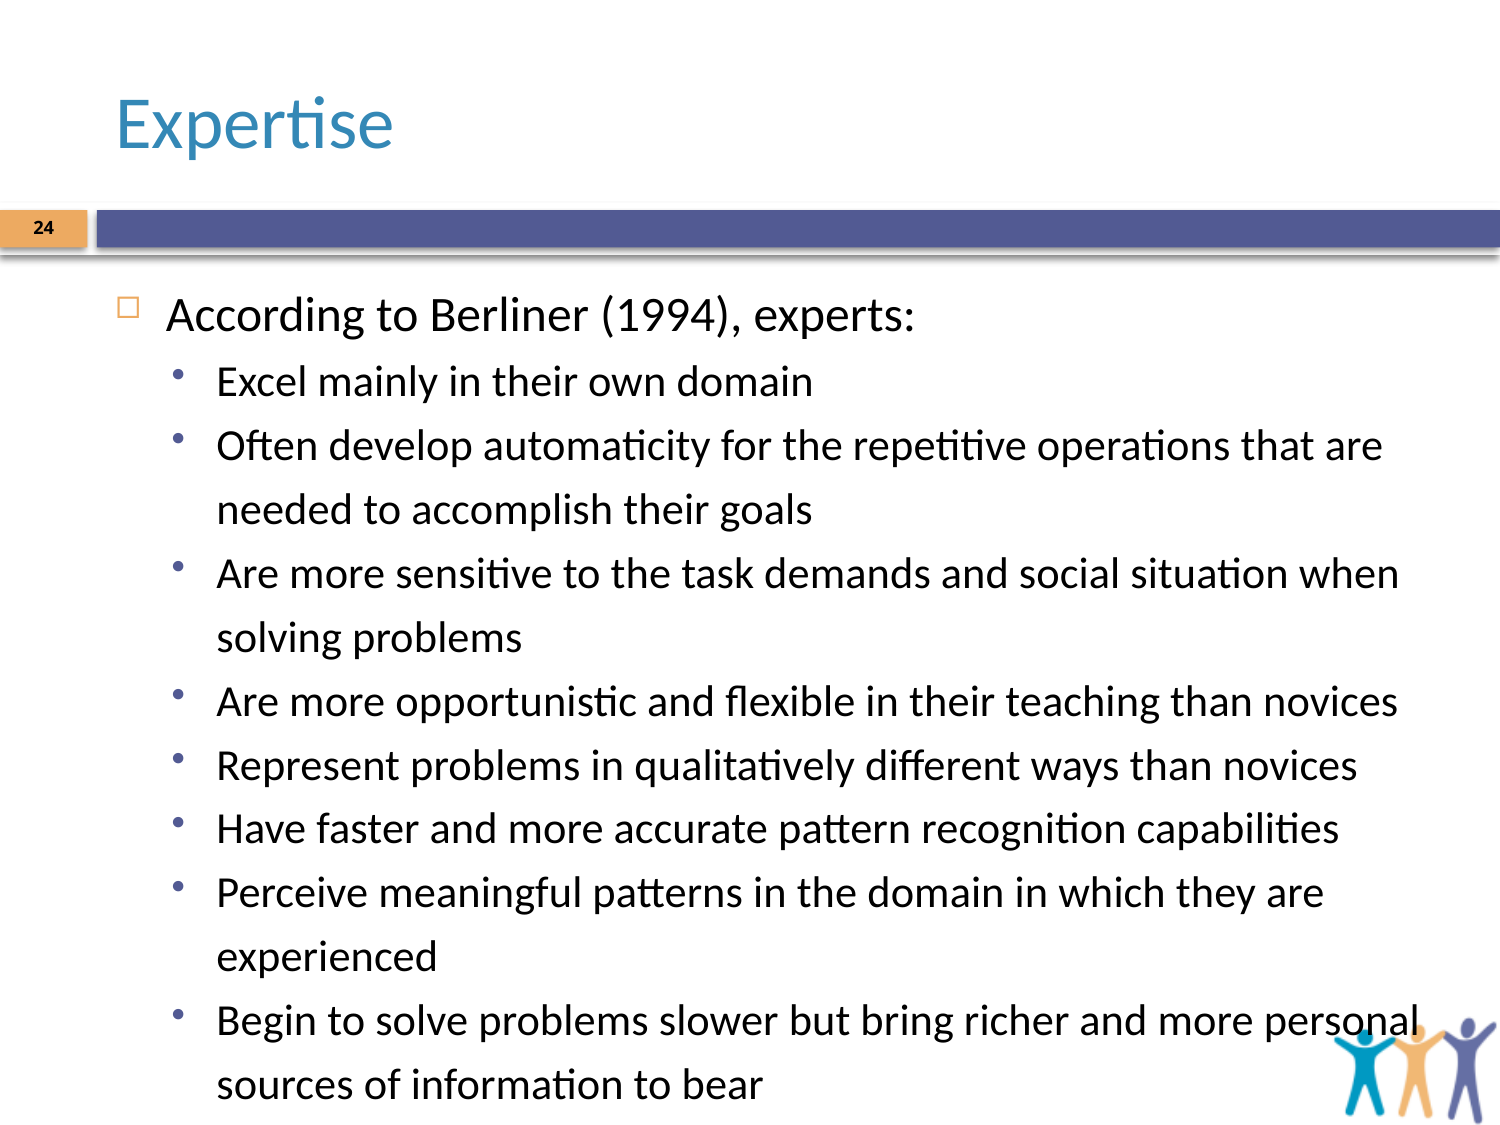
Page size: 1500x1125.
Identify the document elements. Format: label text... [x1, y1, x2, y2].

title Expertise [100, 37, 1438, 200]
list According to Berliner (1994), experts: Excel mainly in their own domain Often develop automaticity for the repetitive operations that are needed to accomplish their goals Are more sensitive to the task demands and social situation when solving problems Are more opportunistic and flexible in their teaching than novices Represent problems in qualitatively different ways than novices Have faster and more accurate pattern recognition capabilities Perceive meaningful patterns in the domain in which they are experienced Begin to solve problems slower but bring richer and more personal sources of information to bear [100, 262, 1438, 1125]
slide_number 24 [0, 208, 88, 249]
